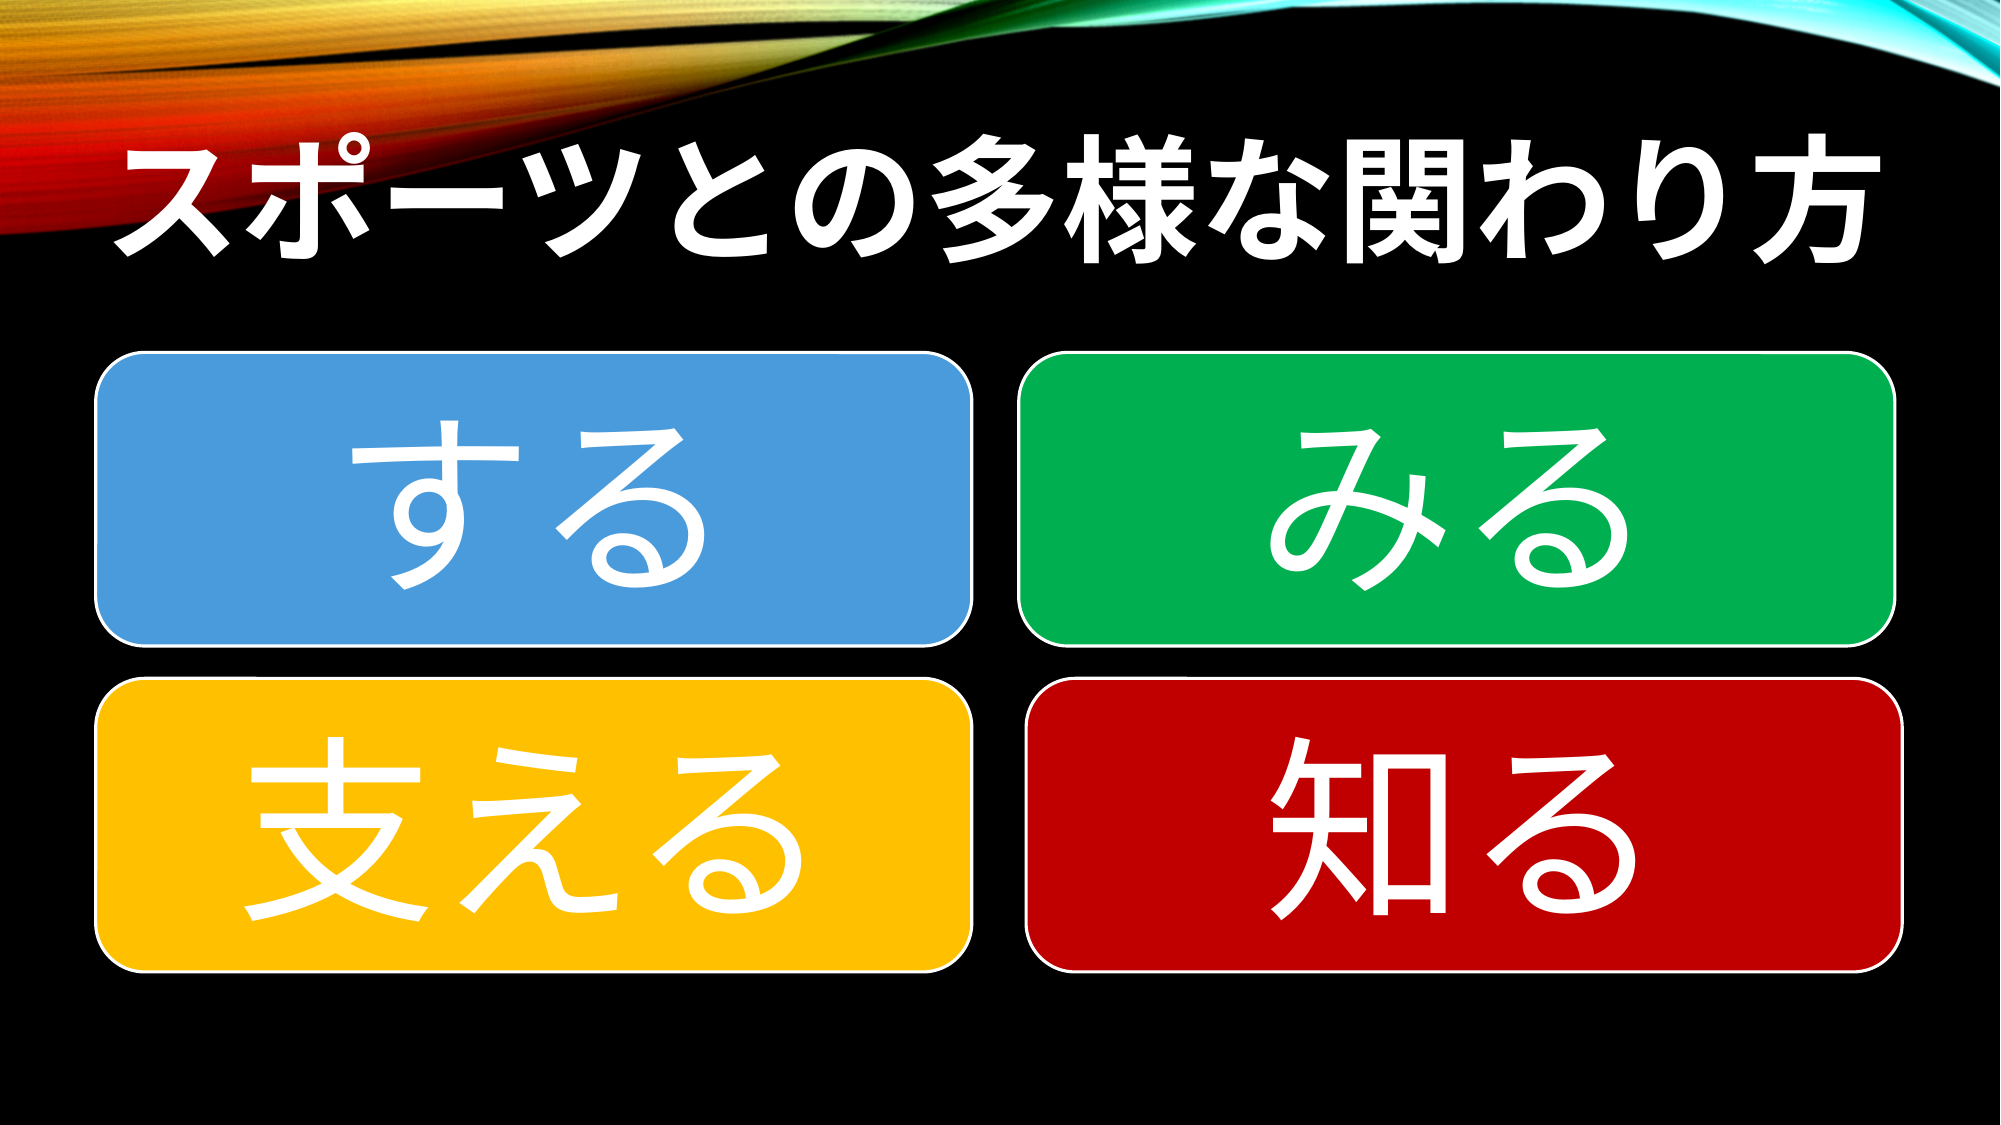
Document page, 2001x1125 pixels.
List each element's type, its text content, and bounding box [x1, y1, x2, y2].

text_box みる [1017, 350, 1897, 648]
picture [0, 0, 2000, 237]
title スポーツとの多様な関わり方 [63, 50, 1903, 363]
text_box する [94, 350, 974, 648]
text_box 支える [94, 676, 974, 974]
text_box 知る [1024, 676, 1904, 974]
